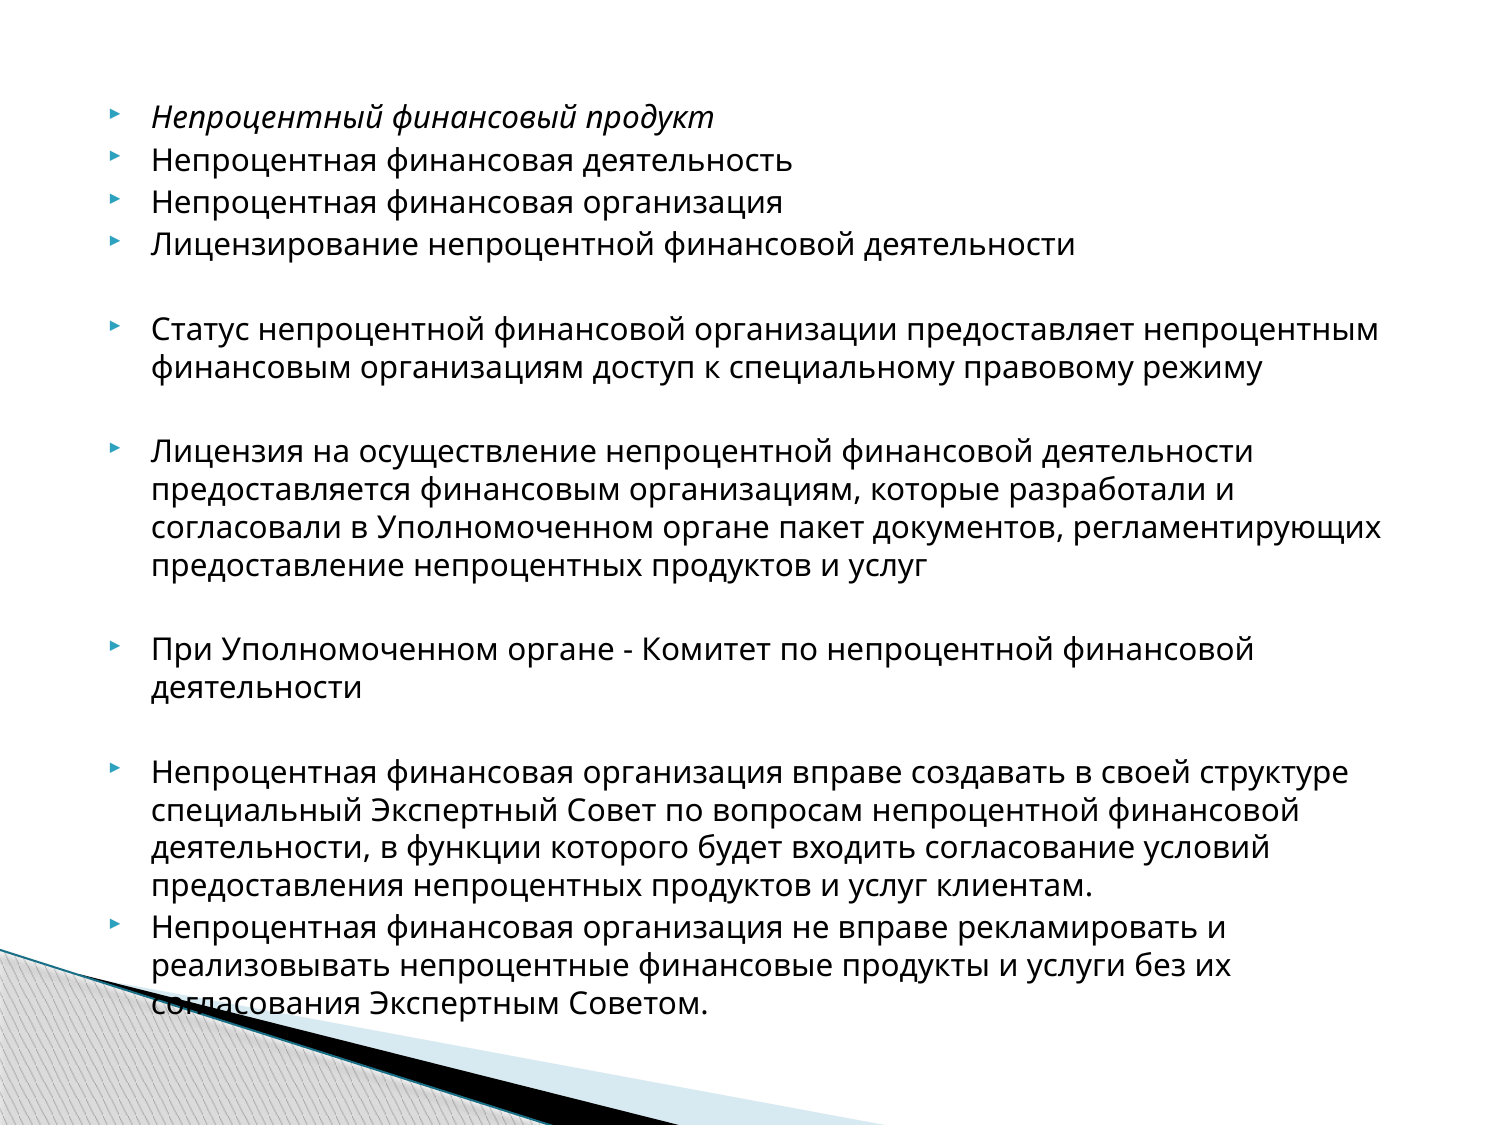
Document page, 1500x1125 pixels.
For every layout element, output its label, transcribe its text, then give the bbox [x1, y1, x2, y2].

list Непроцентный финансовый продукт Непроцентная финансовая деятельность Непроцентная финансовая организация Лицензирование непроцентной финансовой деятельности Статус непроцентной финансовой организации предоставляет непроцентным финансовым организациям доступ к специальному правовому режиму Лицензия на осуществление непроцентной финансовой деятельности предоставляется финансовым организациям, которые разработали и согласовали в Уполномоченном органе пакет документов, регламентирующих предоставление непроцентных продуктов и услуг При Уполномоченном органе - Комитет по непроцентной финансовой деятельности Непроцентная финансовая организация вправе создавать в своей структуре специальный Экспертный Совет по вопросам непроцентной финансовой деятельности, в функции которого будет входить согласование условий предоставления непроцентных продуктов и услуг клиентам. Непроцентная финансовая организация не вправе рекламировать и реализовывать непроцентные финансовые продукты и услуги без их согласования Экспертным Советом. [75, 90, 1425, 1035]
